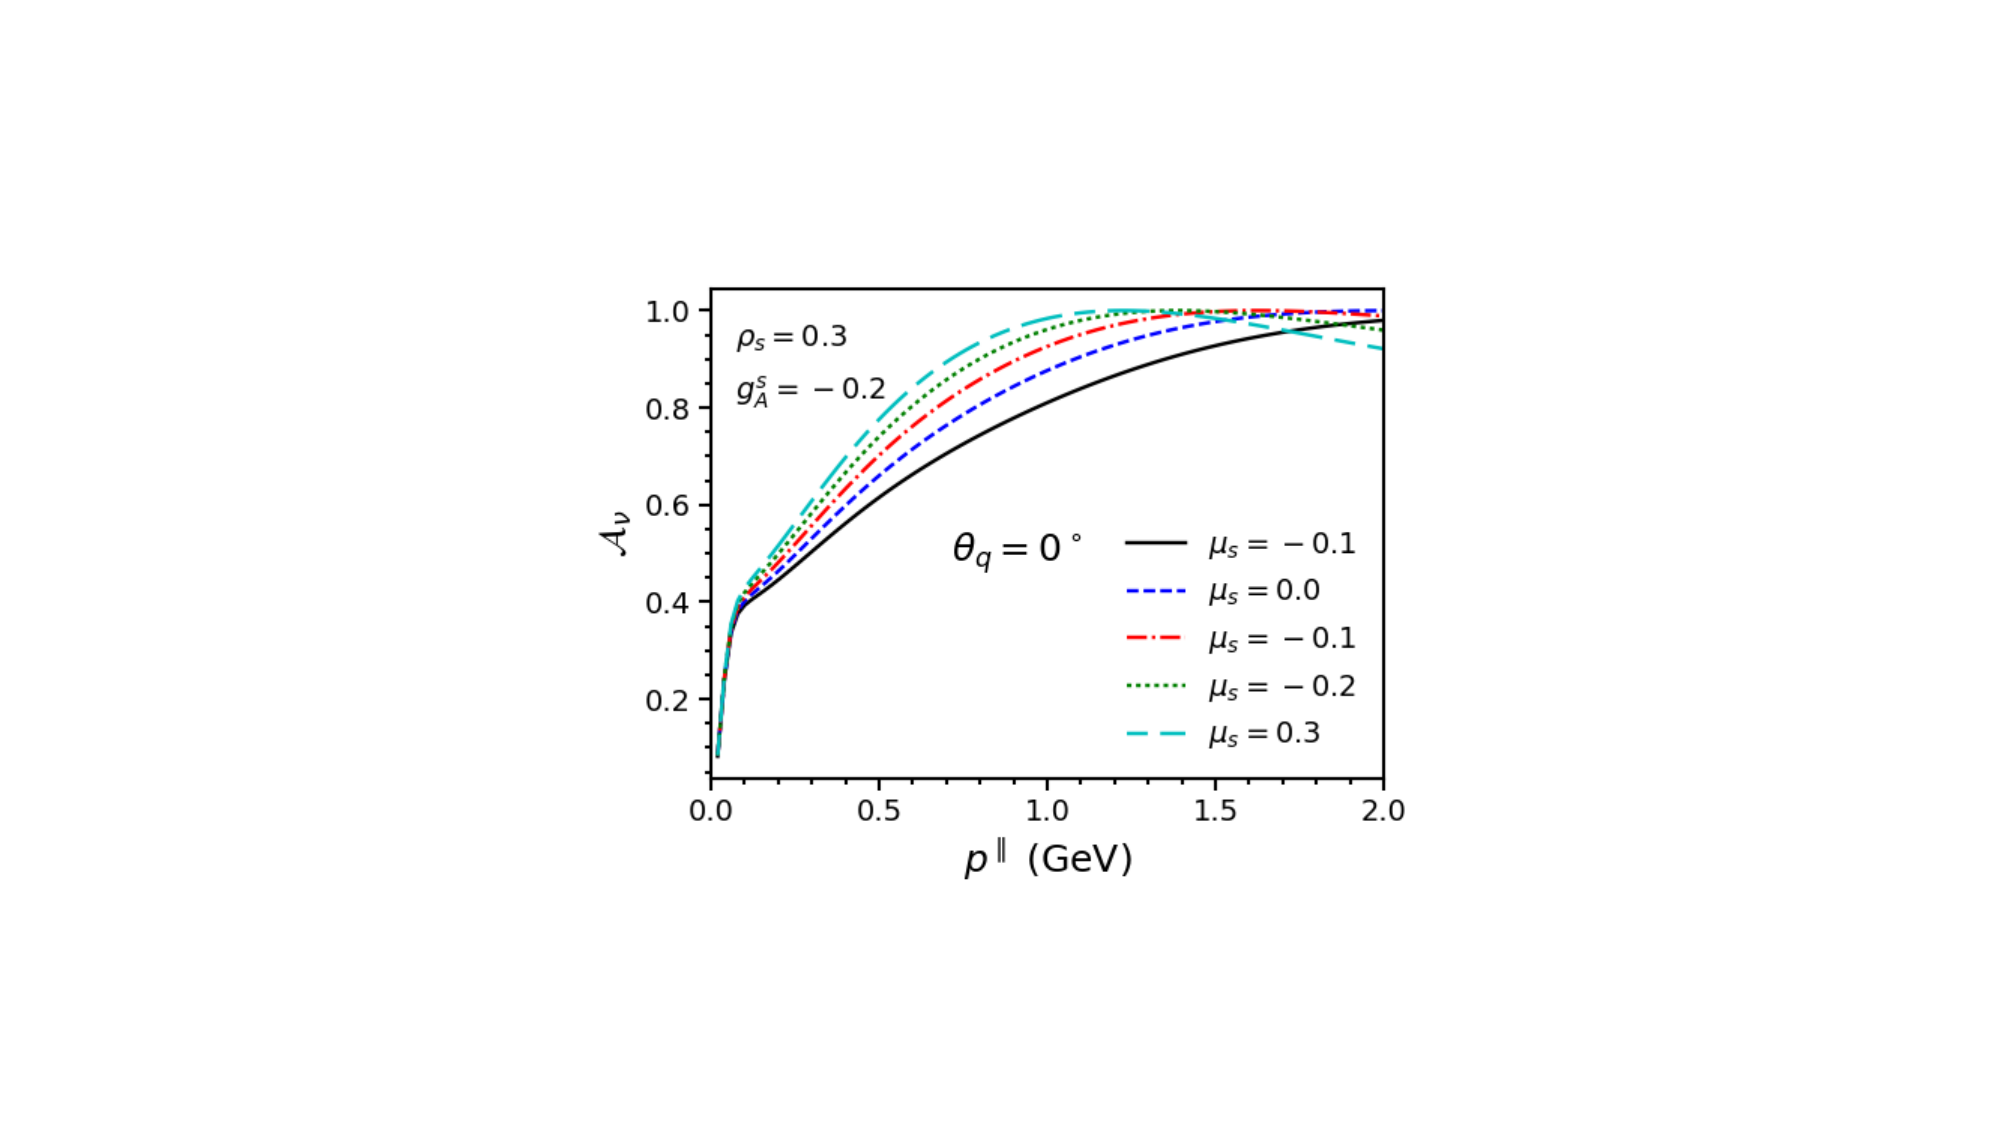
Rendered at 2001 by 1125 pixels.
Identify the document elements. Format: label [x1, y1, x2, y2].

picture [519, 202, 1480, 923]
